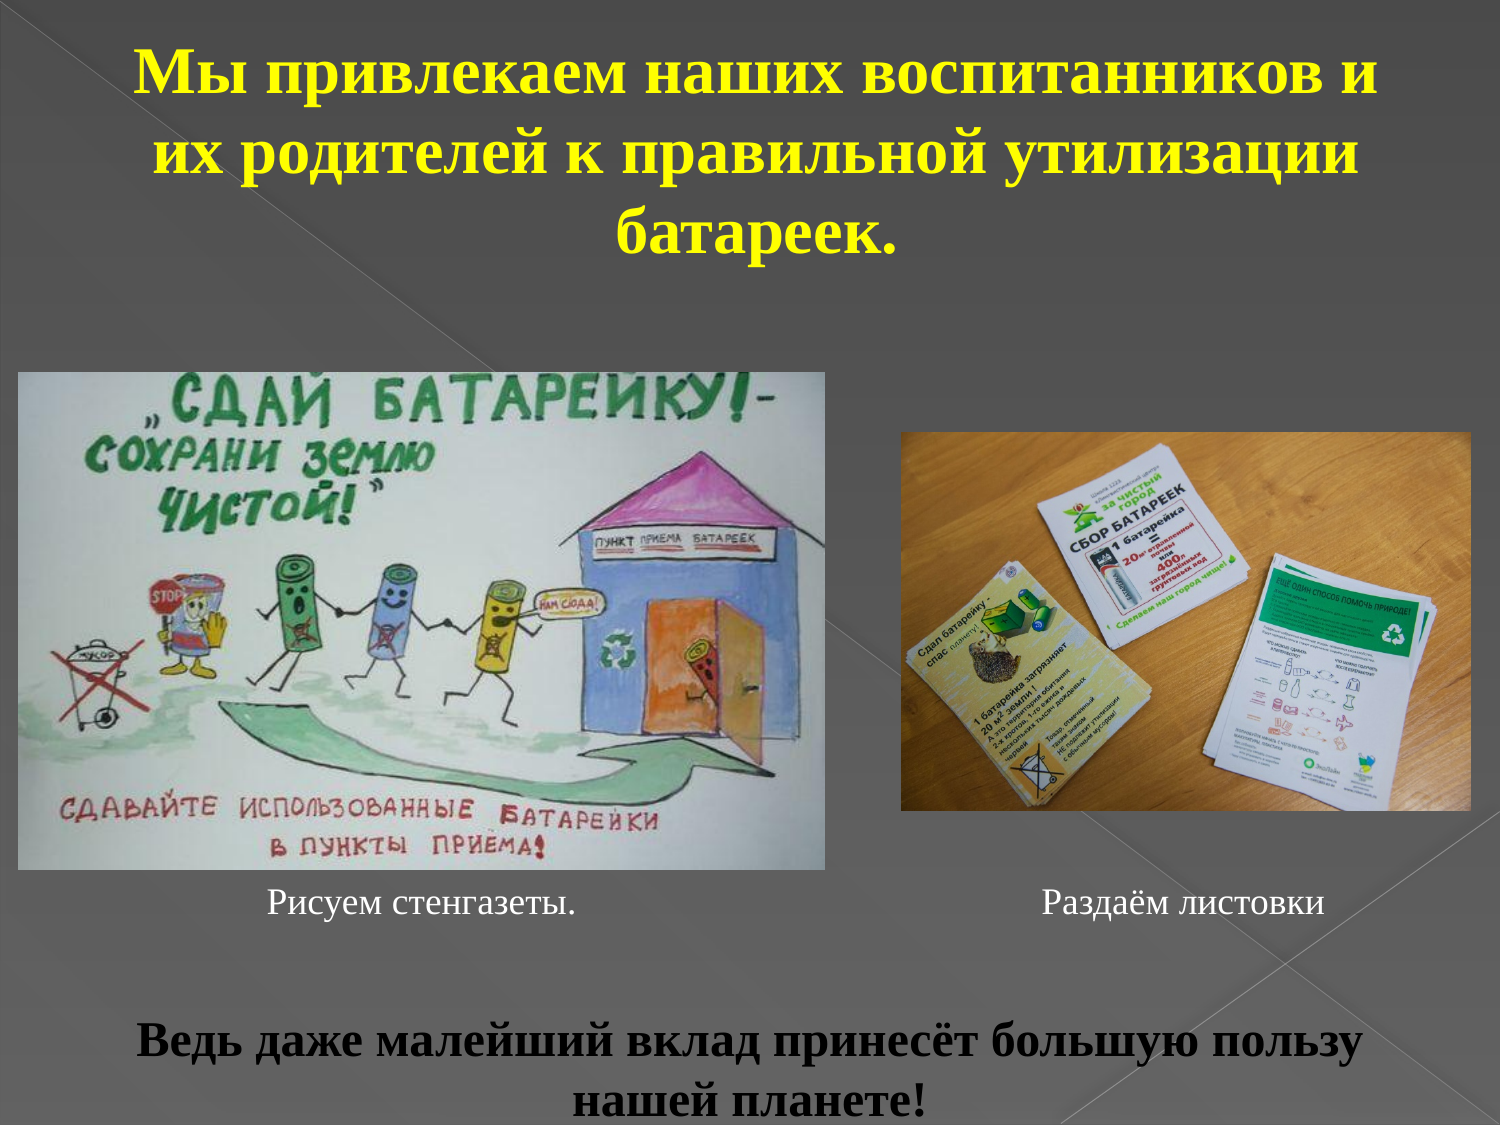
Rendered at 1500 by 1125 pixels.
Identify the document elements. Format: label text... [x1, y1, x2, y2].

list Мы привлекаем наших воспитанников и их родителей к правильной утилизации батареек. [76, 19, 1427, 285]
text_box Ведь даже малейший вклад принесёт большую пользу нашей планете! [76, 999, 1424, 1125]
picture [901, 431, 1471, 812]
picture [18, 372, 826, 871]
text_box Раздаём листовки [1026, 870, 1346, 930]
text_box Рисуем стенгазеты. [251, 871, 596, 930]
